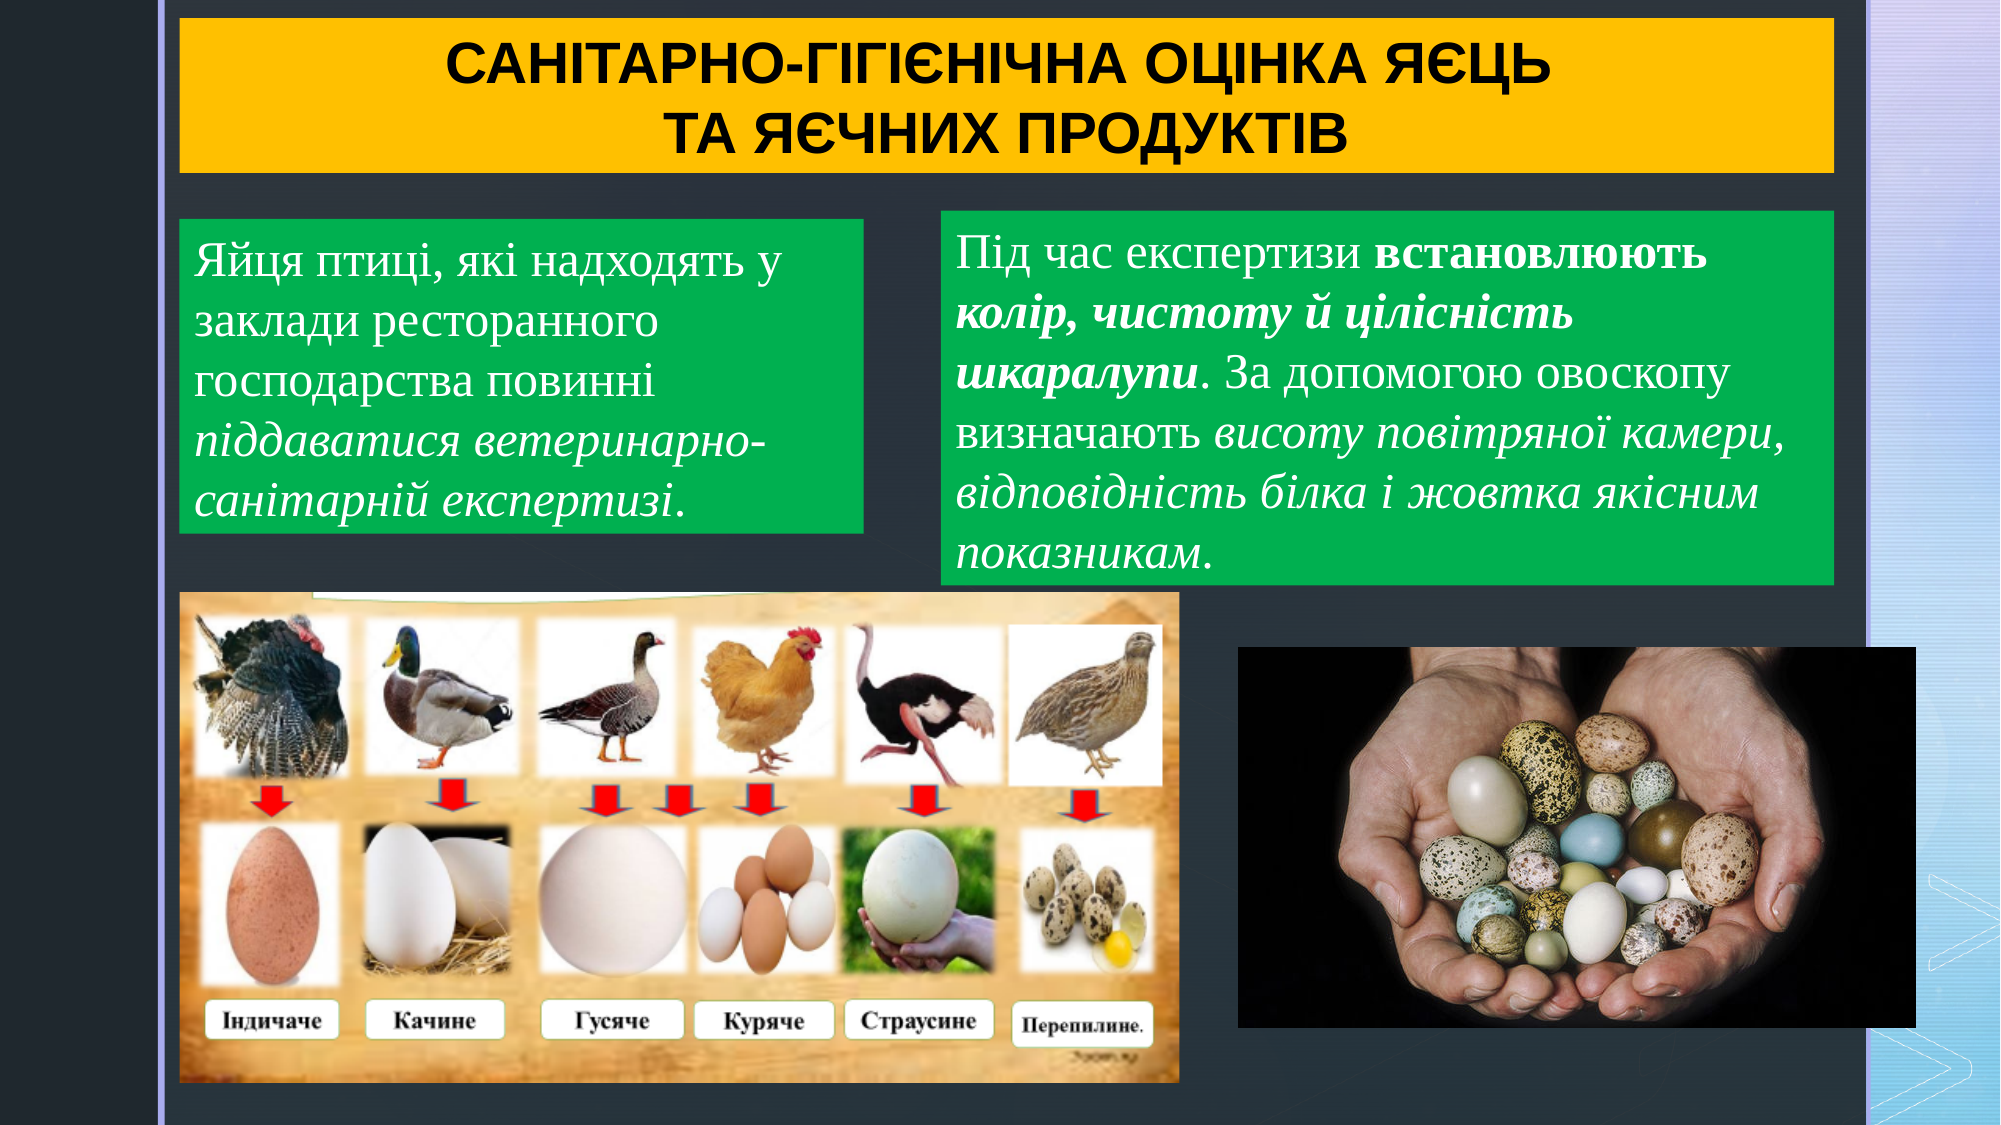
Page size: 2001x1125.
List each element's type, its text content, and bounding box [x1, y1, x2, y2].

picture [1238, 0, 2001, 1125]
text_box Під час експертизи встановлюють колір, чистоту й цілісність шкаралупи. За допомогою овоскопу визначають висоту повітряної камери, відповідність білка і жовтка якісним показникам. [940, 210, 1835, 586]
text_box Яйця птиці, які надходять у заклади ресторанного господарства повинні піддаватися ветеринарно-санітарній експертизі. [179, 218, 864, 534]
text_box САНІТАРНО-ГІГІЄНІЧНА ОЦІНКА ЯЄЦЬ ТА ЯЄЧНИХ ПРОДУКТІВ [179, 18, 1835, 173]
picture [179, 592, 1180, 1084]
